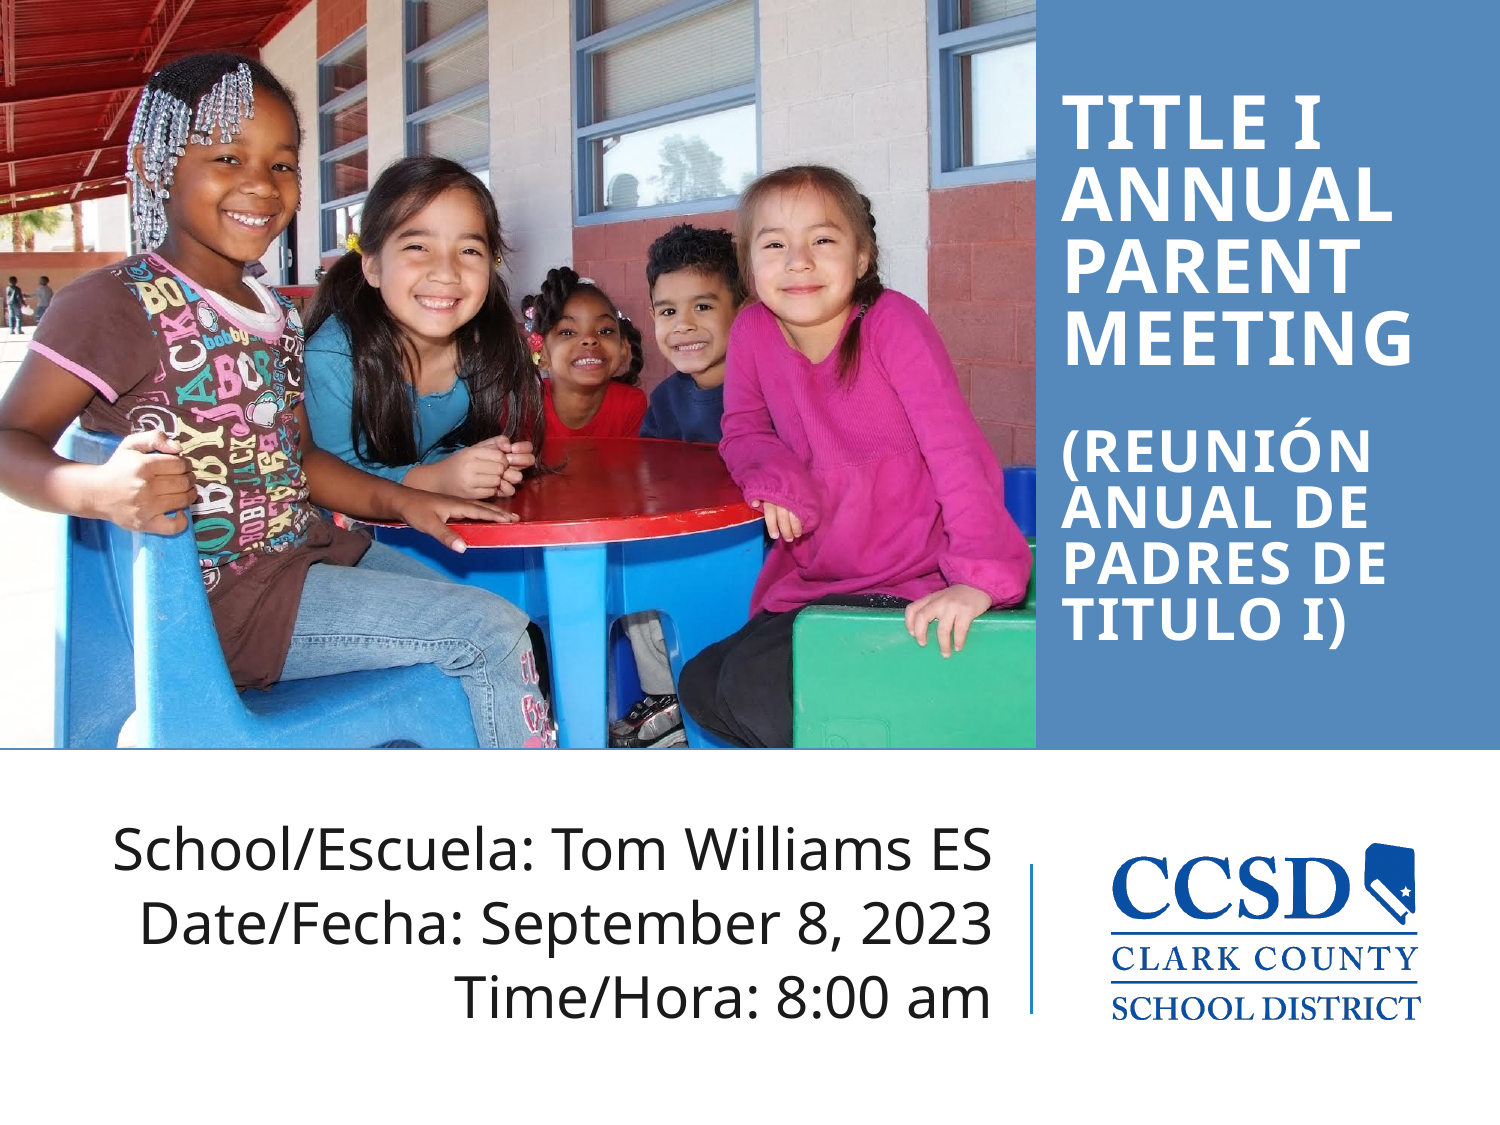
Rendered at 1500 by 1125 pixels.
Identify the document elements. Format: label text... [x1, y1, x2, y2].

picture [0, 0, 1036, 748]
picture [1111, 843, 1421, 1020]
text_box TITLE I Annual Parent Meeting (Reunión Anual de Padres de Titulo I) [1049, 53, 1500, 690]
text_box School/Escuela: Tom Williams ES Date/Fecha: September 8, 2023 Time/Hora: 8:00 am [71, 801, 1005, 1040]
